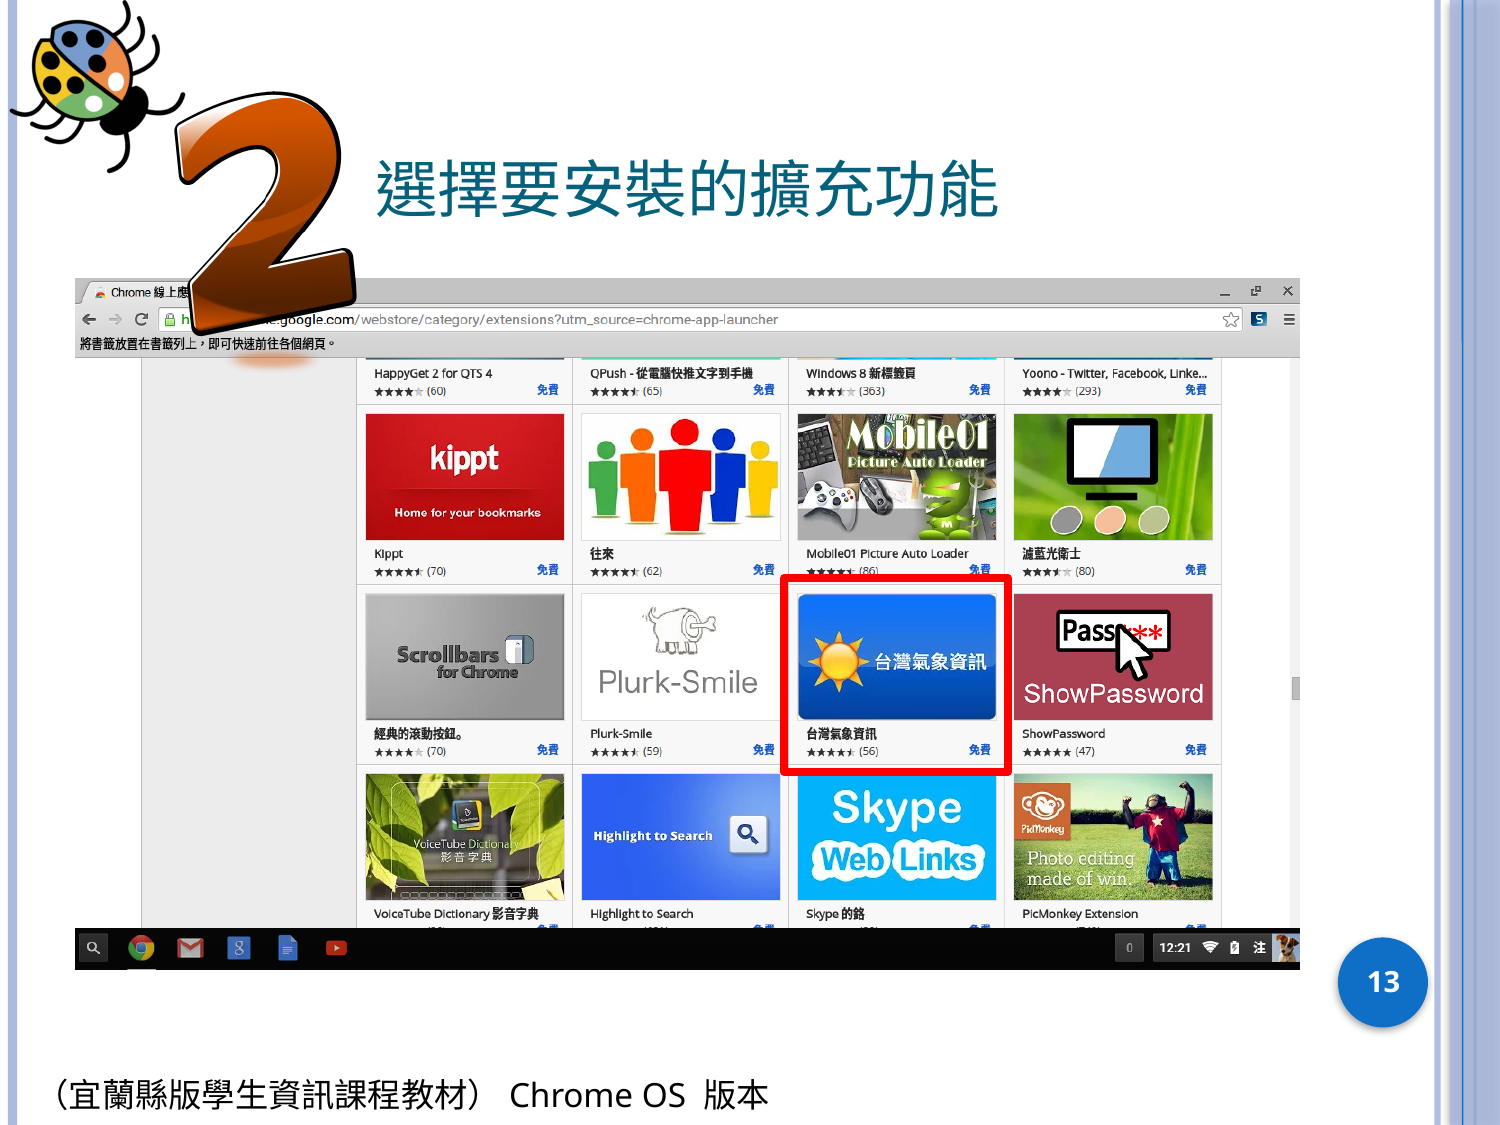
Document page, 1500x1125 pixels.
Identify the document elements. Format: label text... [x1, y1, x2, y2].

picture [173, 91, 358, 374]
picture [0, 0, 169, 176]
slide_number 13 [1333, 940, 1434, 1027]
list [74, 274, 1301, 971]
title 選擇要安裝的擴充功能 [75, 45, 1300, 233]
